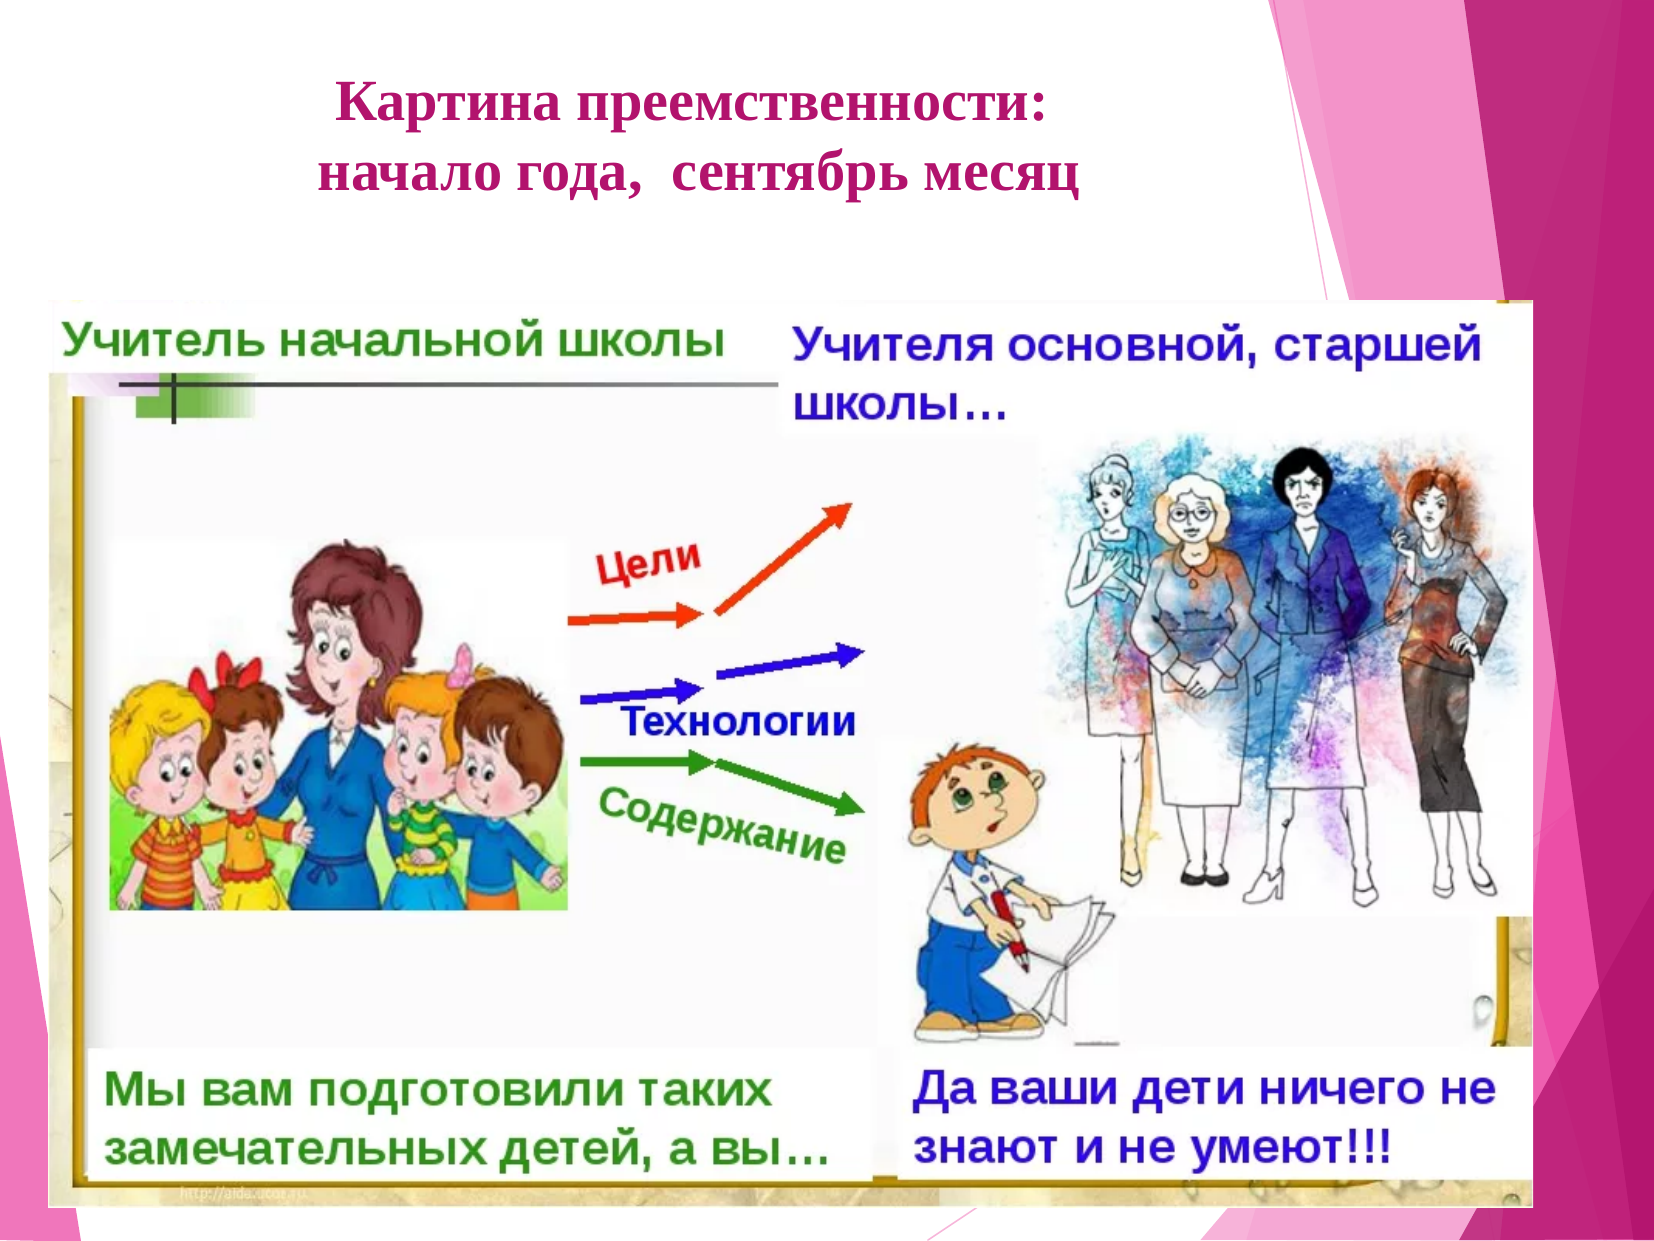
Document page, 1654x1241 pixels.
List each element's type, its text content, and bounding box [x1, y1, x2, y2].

text_box Картина преемственности: начало года, сентябрь месяц [286, 54, 1113, 210]
picture [18, 299, 1534, 1208]
